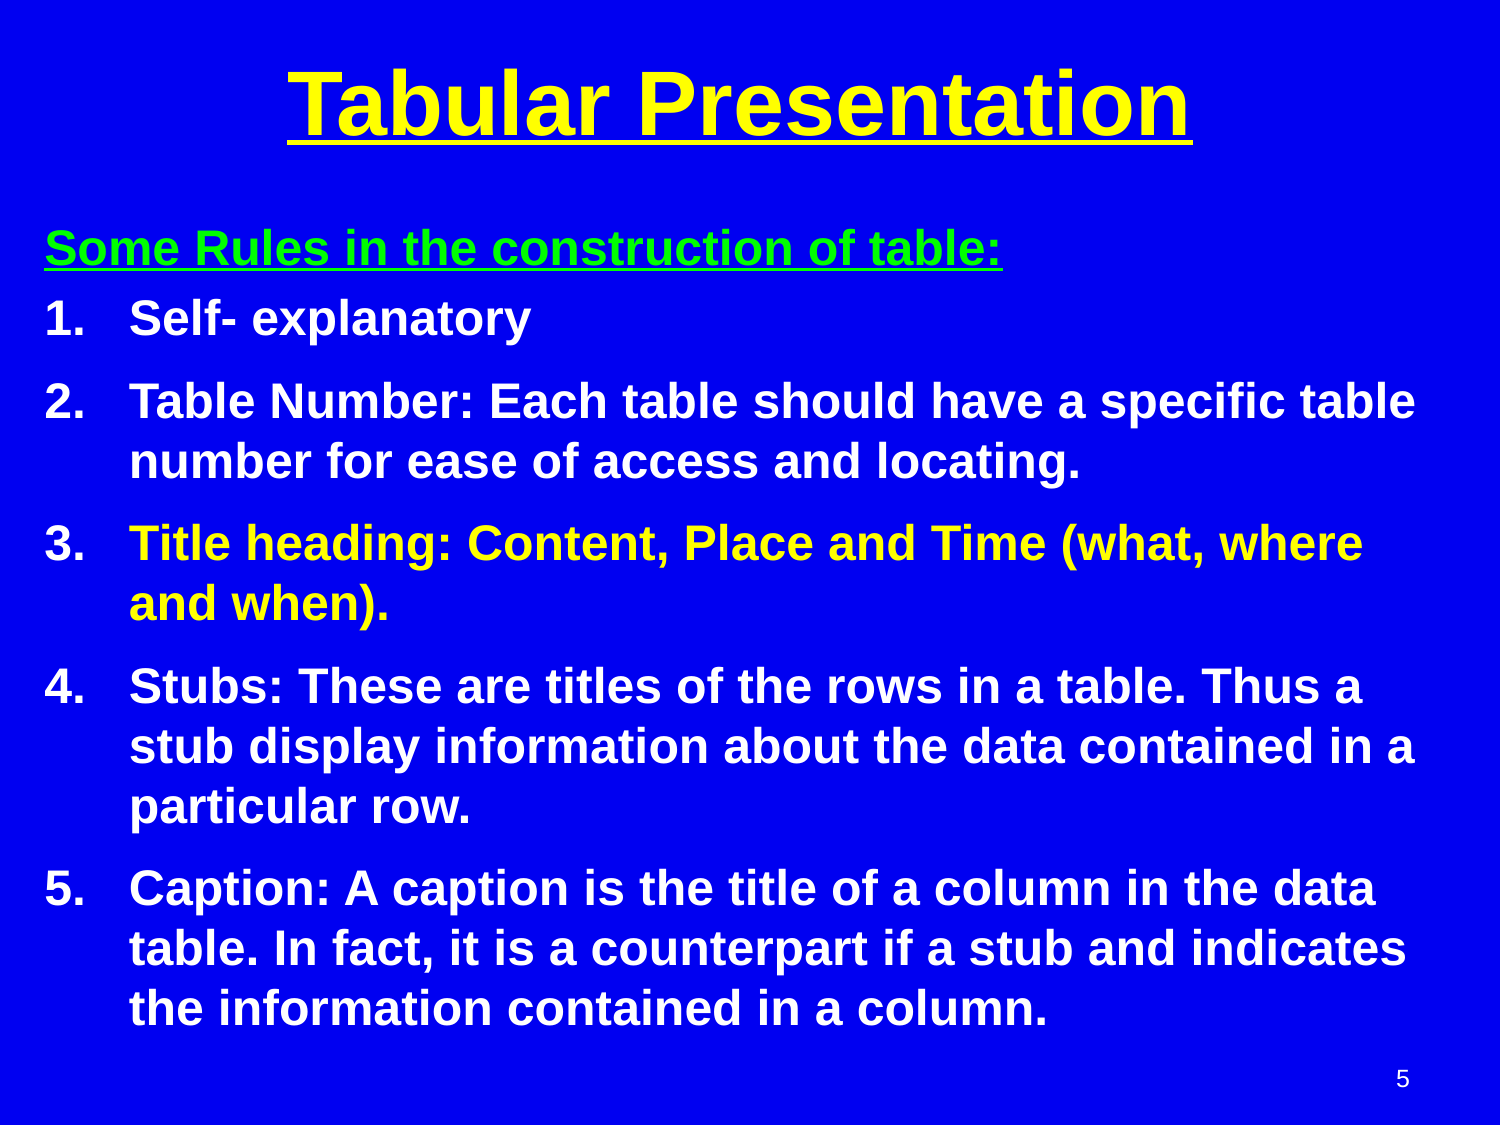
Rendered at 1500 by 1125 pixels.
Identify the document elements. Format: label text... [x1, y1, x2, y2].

title Tabular Presentation [64, 18, 1416, 178]
slide_number 5 [1074, 1024, 1426, 1101]
list Some Rules in the construction of table: Self- explanatory Table Number: Each table should have a specific table number for ease of access and locating. Title heading: Content, Place and Time (what, where and when). Stubs: These are titles of the rows in a table. Thus a stub display information about the data contained in a particular row. Caption: A caption is the title of a column in the data table. In fact, it is a counterpart if a stub and indicates the information contained in a column. [29, 207, 1459, 1036]
